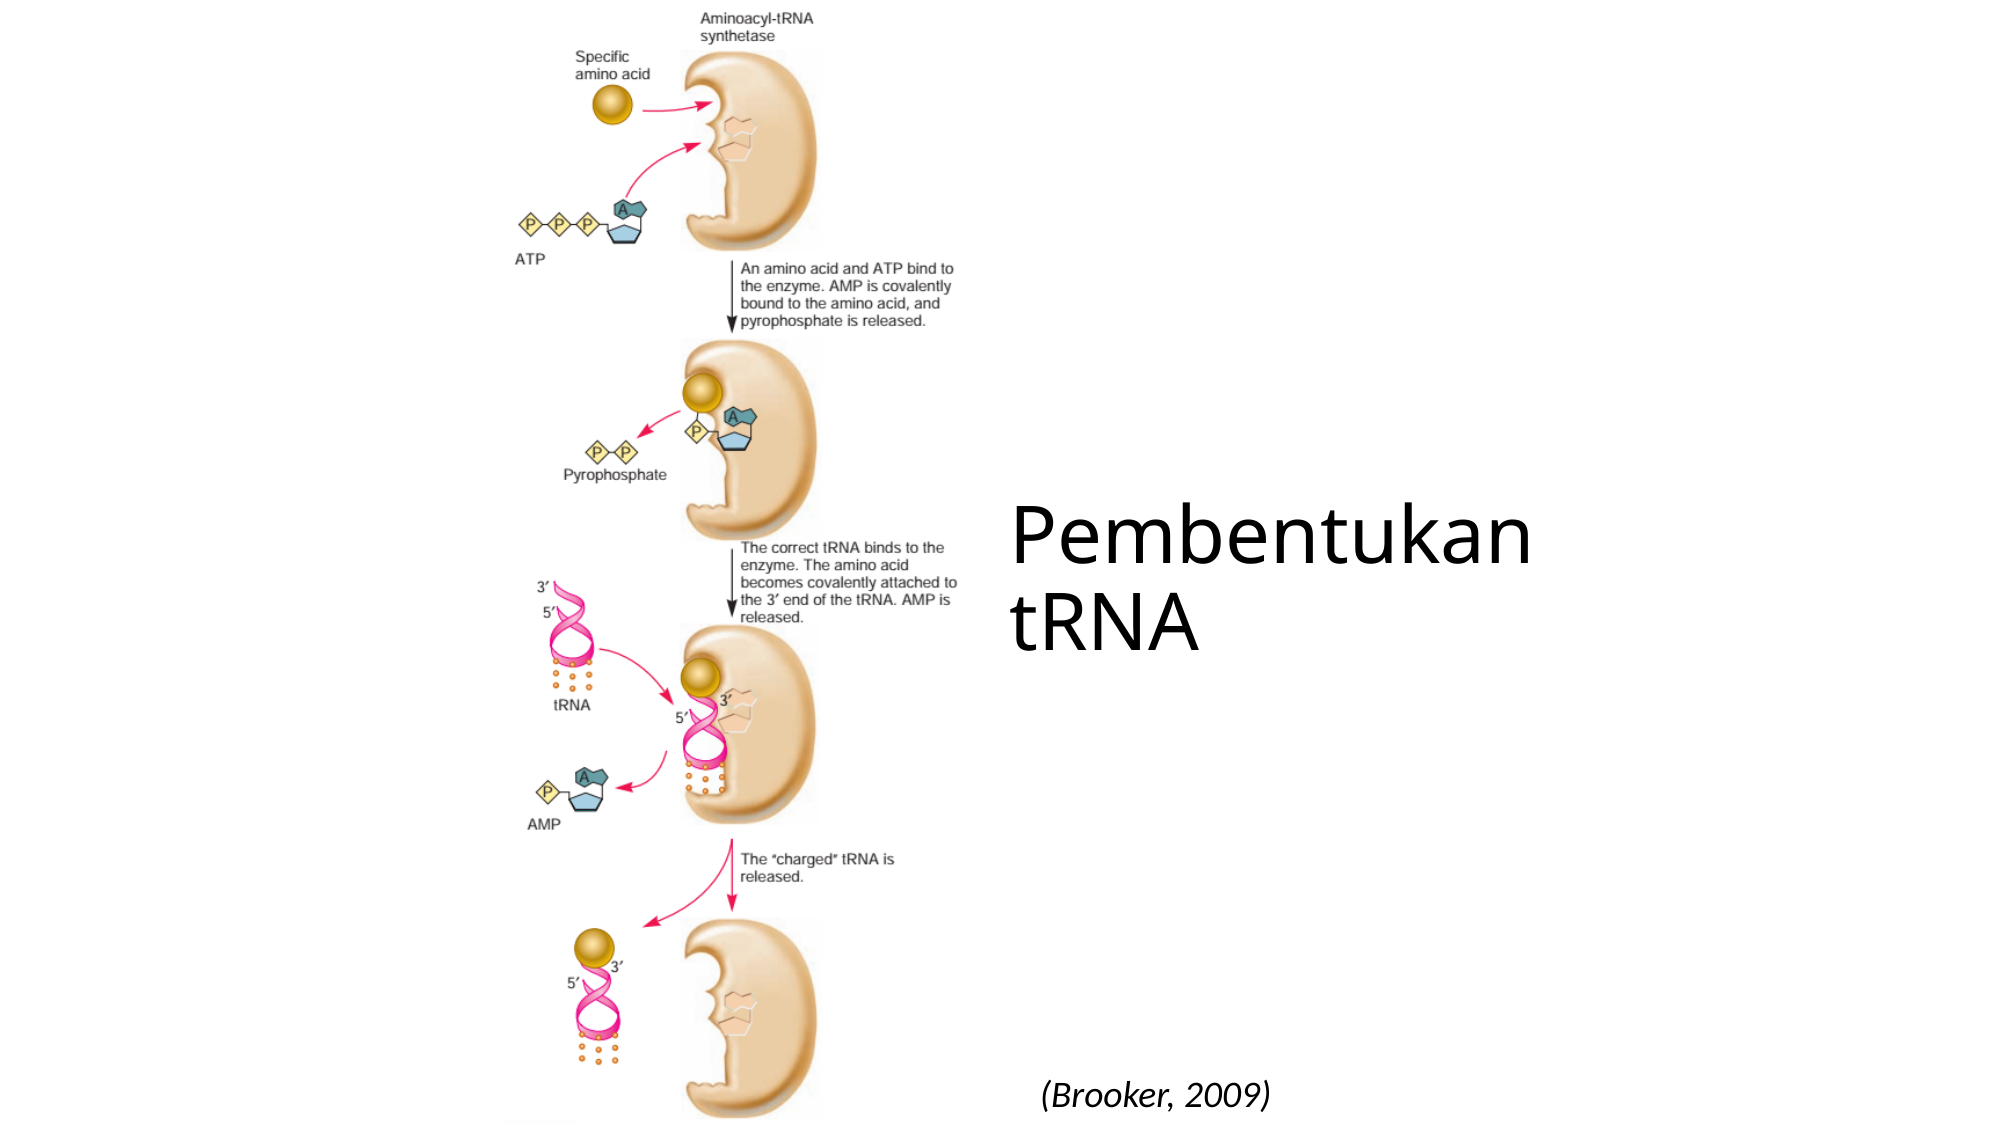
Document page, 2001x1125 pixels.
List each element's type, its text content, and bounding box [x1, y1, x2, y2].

picture [499, 4, 995, 1125]
text_box (Brooker, 2009) [1024, 1062, 1325, 1123]
title Pembentukan tRNA [995, 487, 1725, 675]
